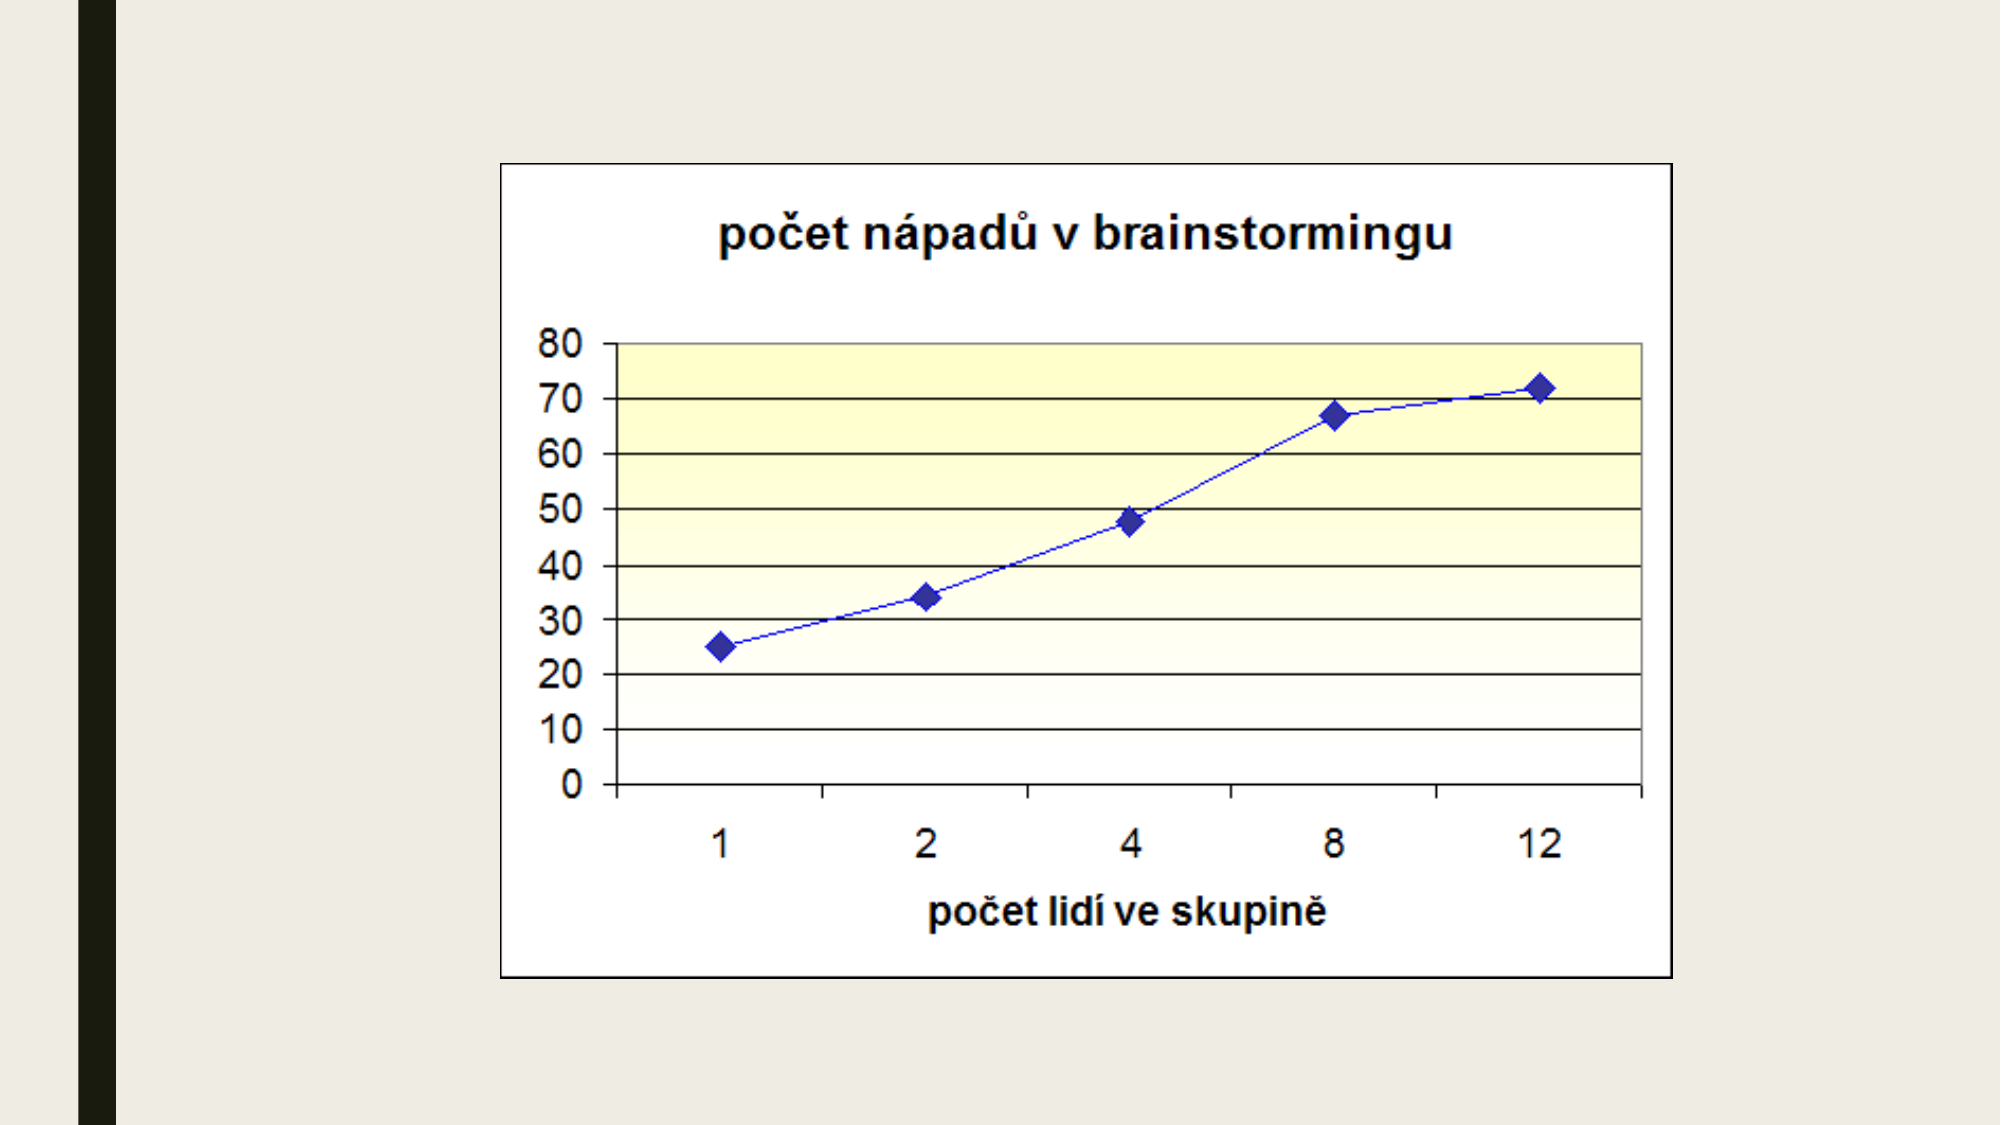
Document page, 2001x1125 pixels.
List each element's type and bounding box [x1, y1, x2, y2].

picture [500, 163, 1673, 979]
